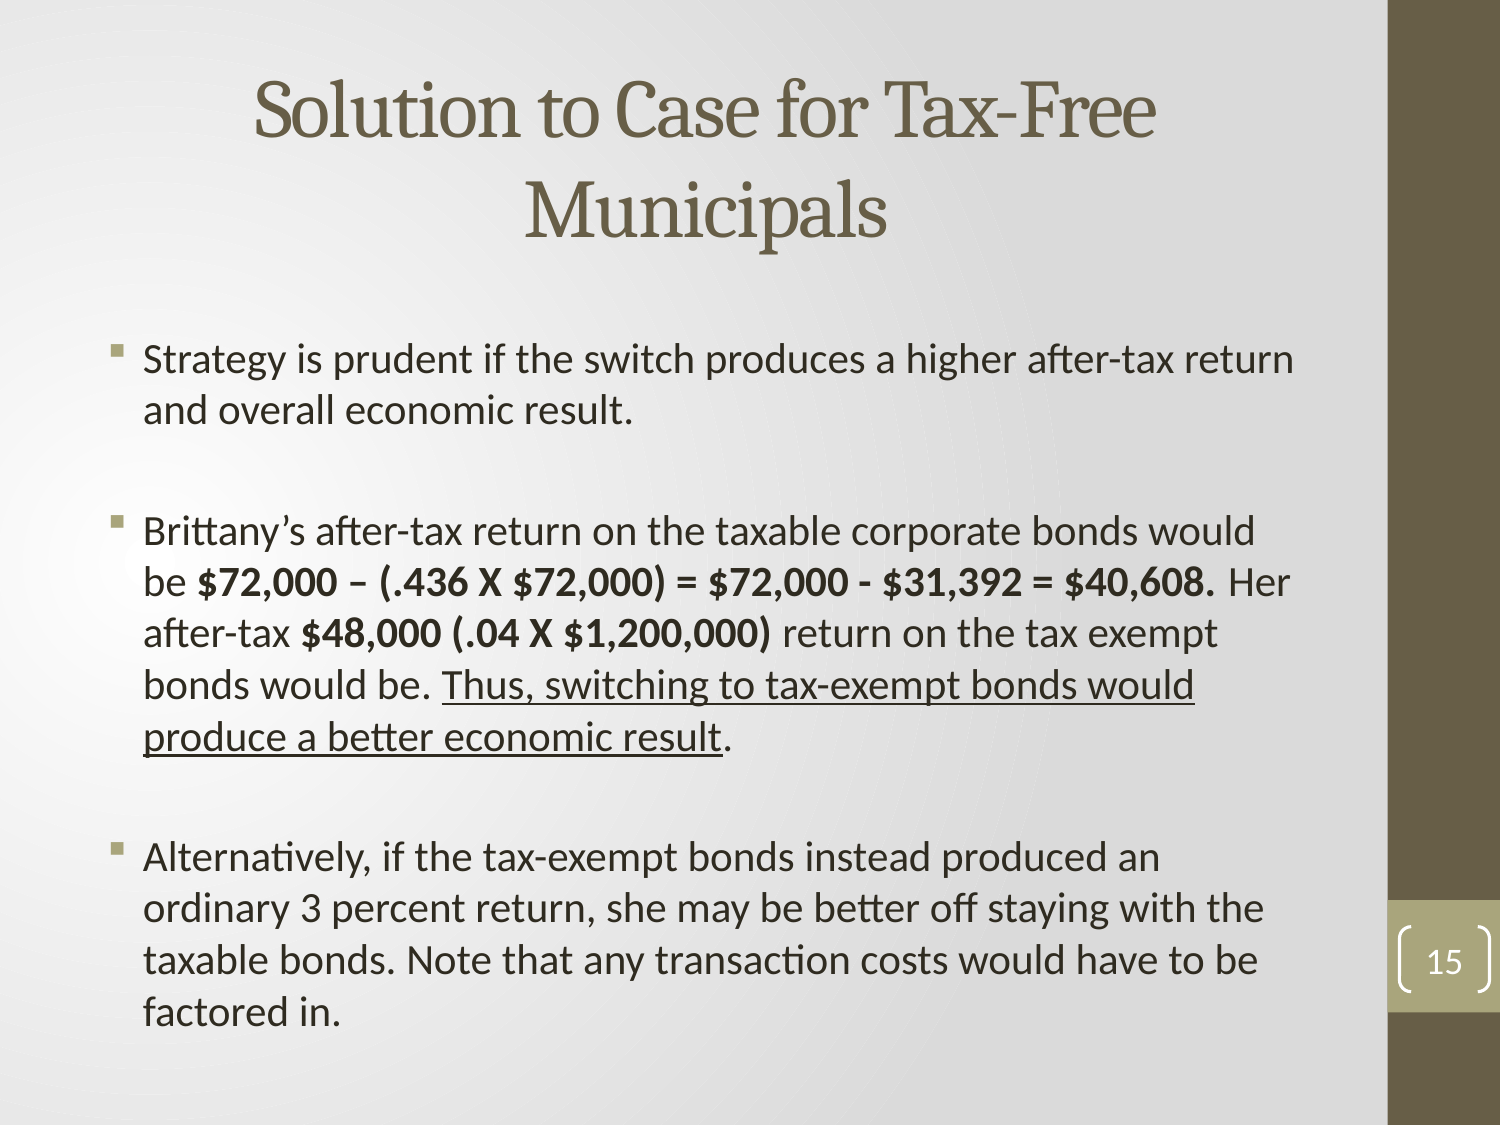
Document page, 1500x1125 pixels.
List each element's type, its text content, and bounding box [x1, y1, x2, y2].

title Solution to Case for Tax-Free Municipals [50, 45, 1363, 263]
list Strategy is prudent if the switch produces a higher after-tax return and overall economic result. Brittany’s after-tax return on the taxable corporate bonds would be $72,000 – (.436 X $72,000) = $72,000 - $31,392 = $40,608. Her after-tax $48,000 (.04 X $1,200,000) return on the tax exempt bonds would be. Thus, switching to tax-exempt bonds would produce a better economic result. Alternatively, if the tax-exempt bonds instead produced an ordinary 3 percent return, she may be better off staying with the taxable bonds. Note that any transaction costs would have to be factored in. [75, 262, 1325, 1050]
slide_number 15 [1397, 925, 1492, 994]
